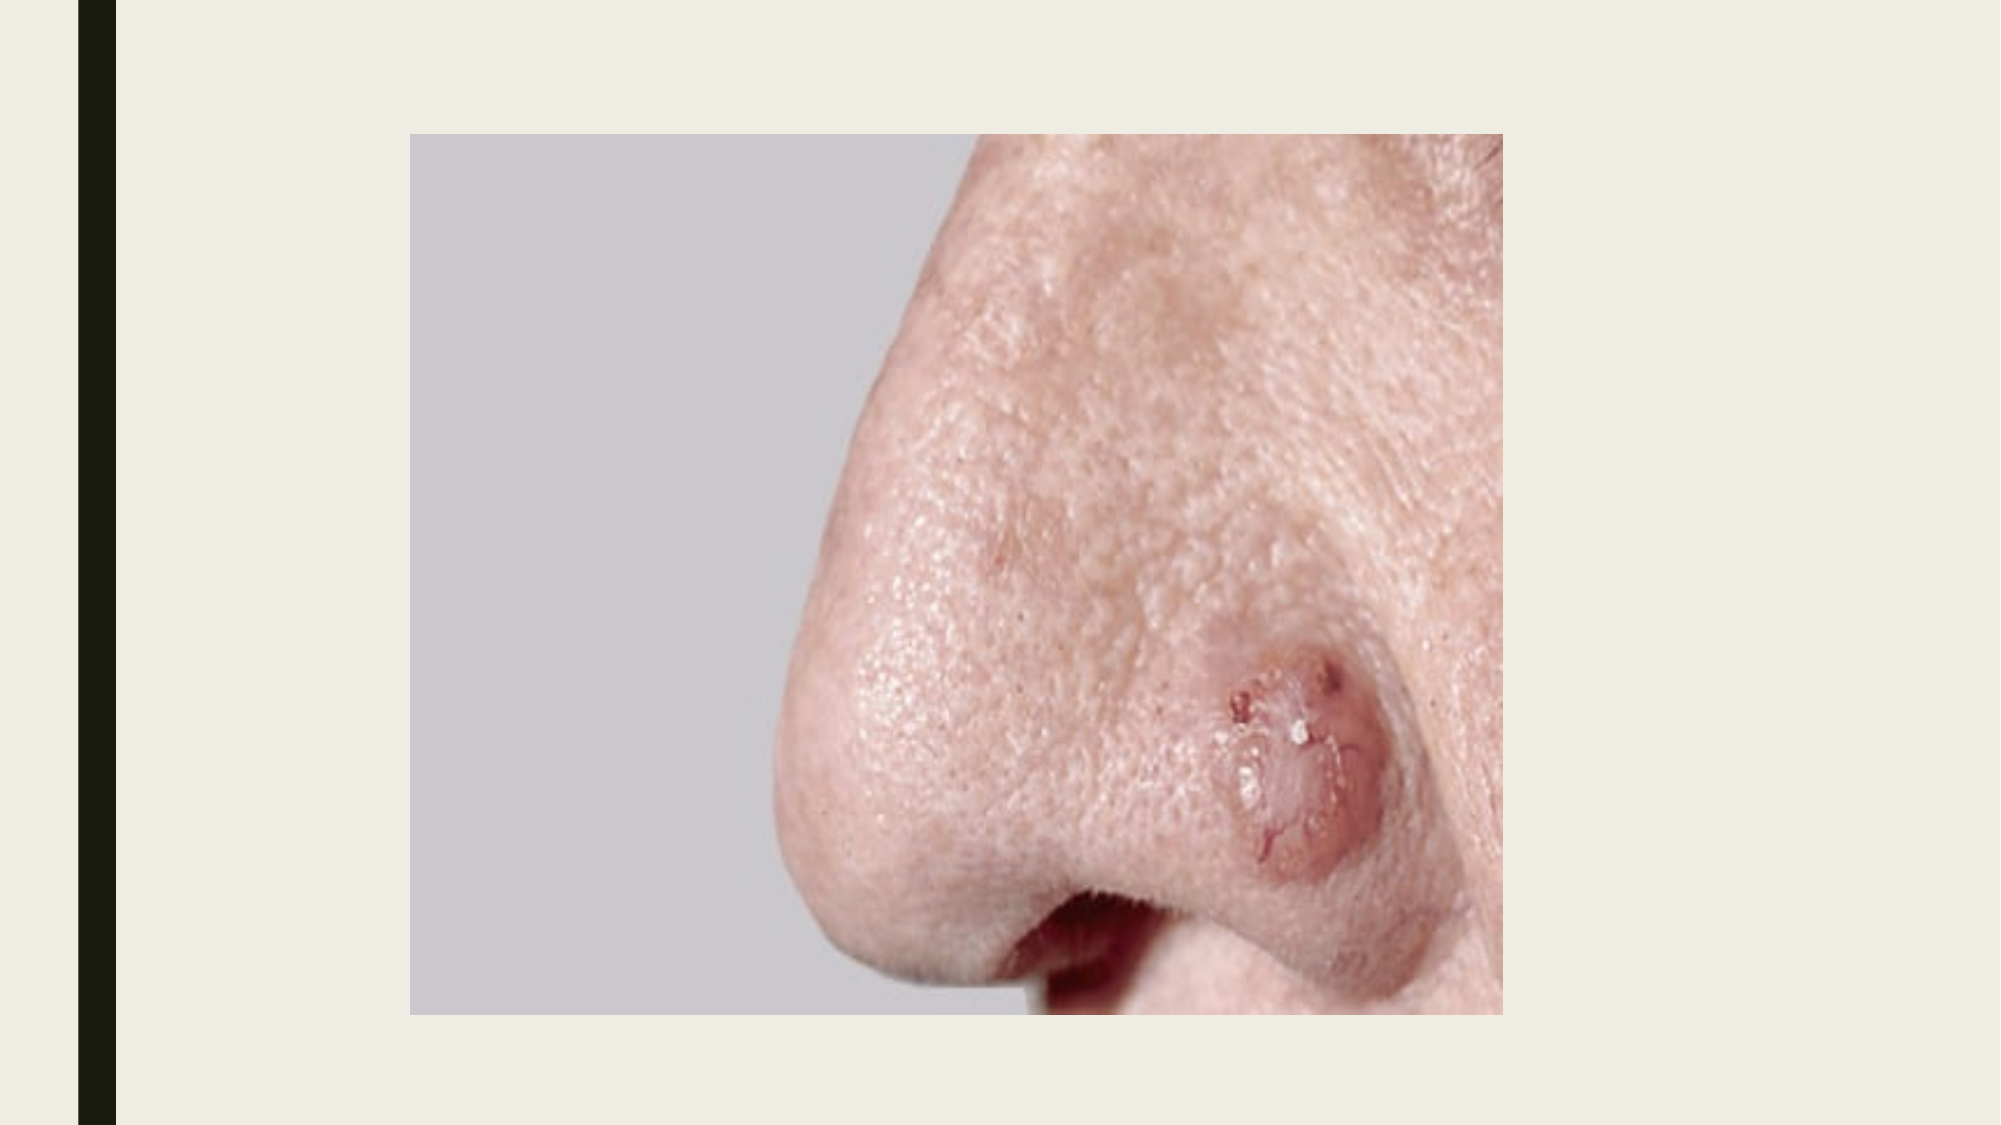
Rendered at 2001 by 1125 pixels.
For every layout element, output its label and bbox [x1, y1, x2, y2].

list [409, 134, 1503, 1015]
